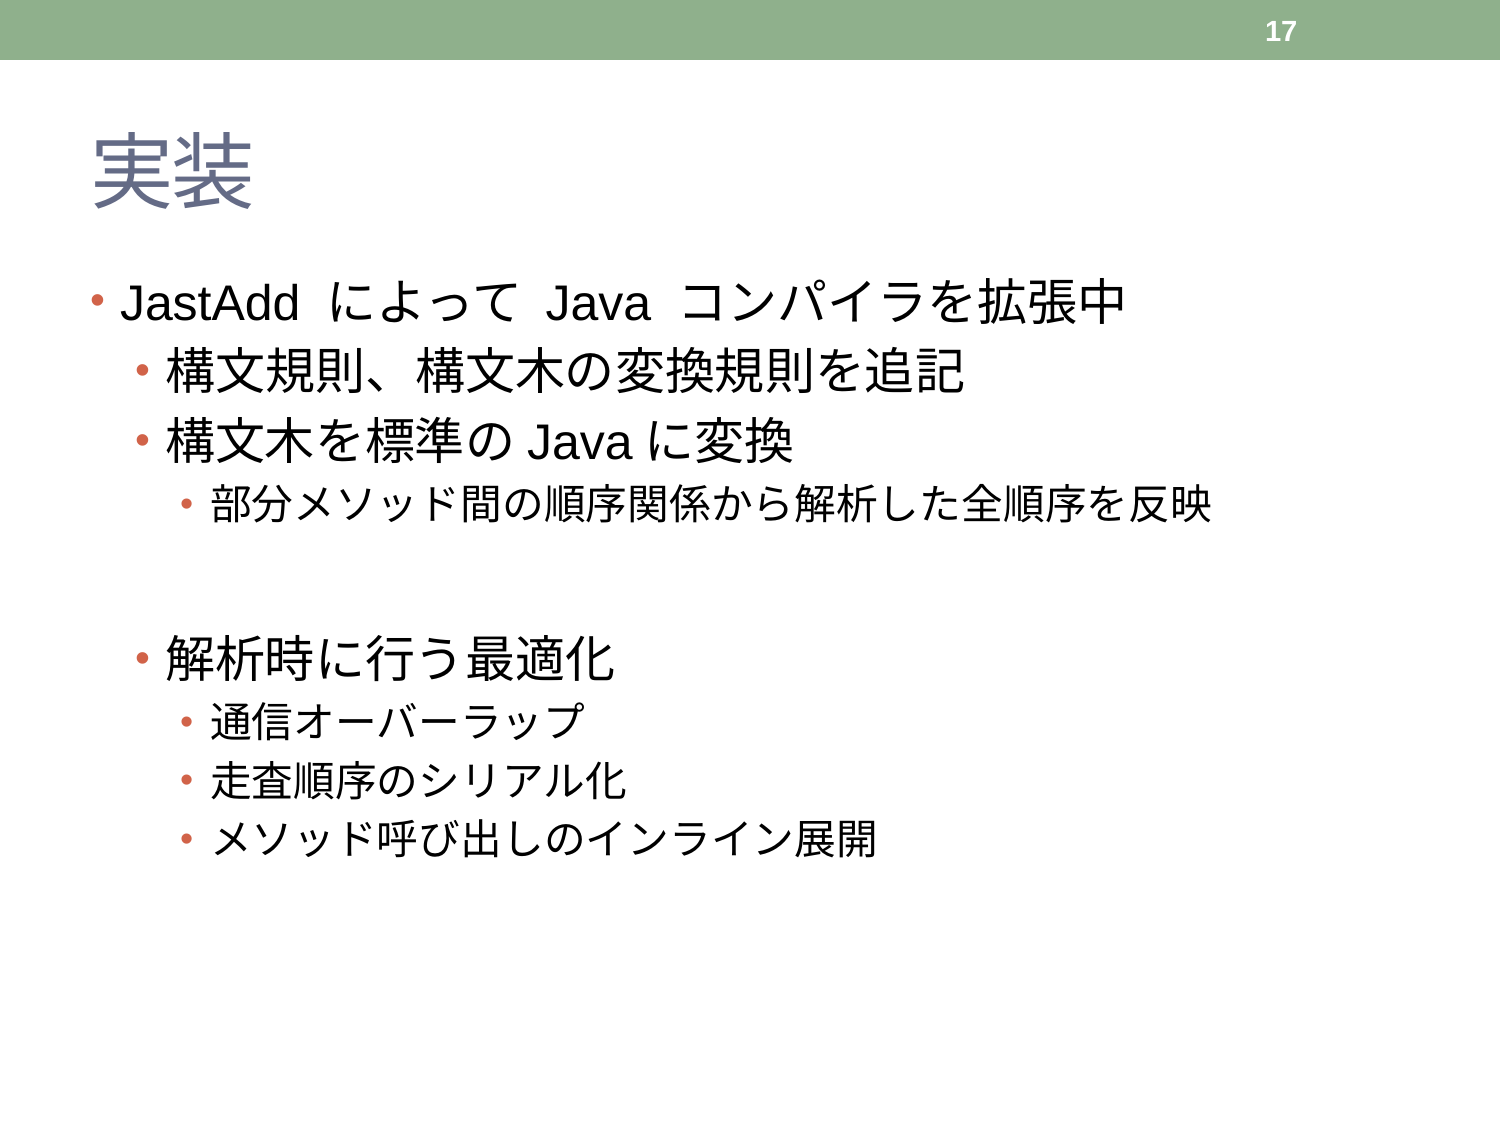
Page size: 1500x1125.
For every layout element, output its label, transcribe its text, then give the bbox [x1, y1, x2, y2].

title 実装 [75, 87, 1425, 250]
slide_number 17 [1250, 3, 1425, 57]
list JastAdd によって Java コンパイラを拡張中 構文規則、構文木の変換規則を追記 構文木を標準のJavaに変換 部分メソッド間の順序関係から解析した全順序を反映 解析時に行う最適化 通信オーバーラップ 走査順序のシリアル化 メソッド呼び出しのインライン展開 [75, 262, 1425, 1063]
